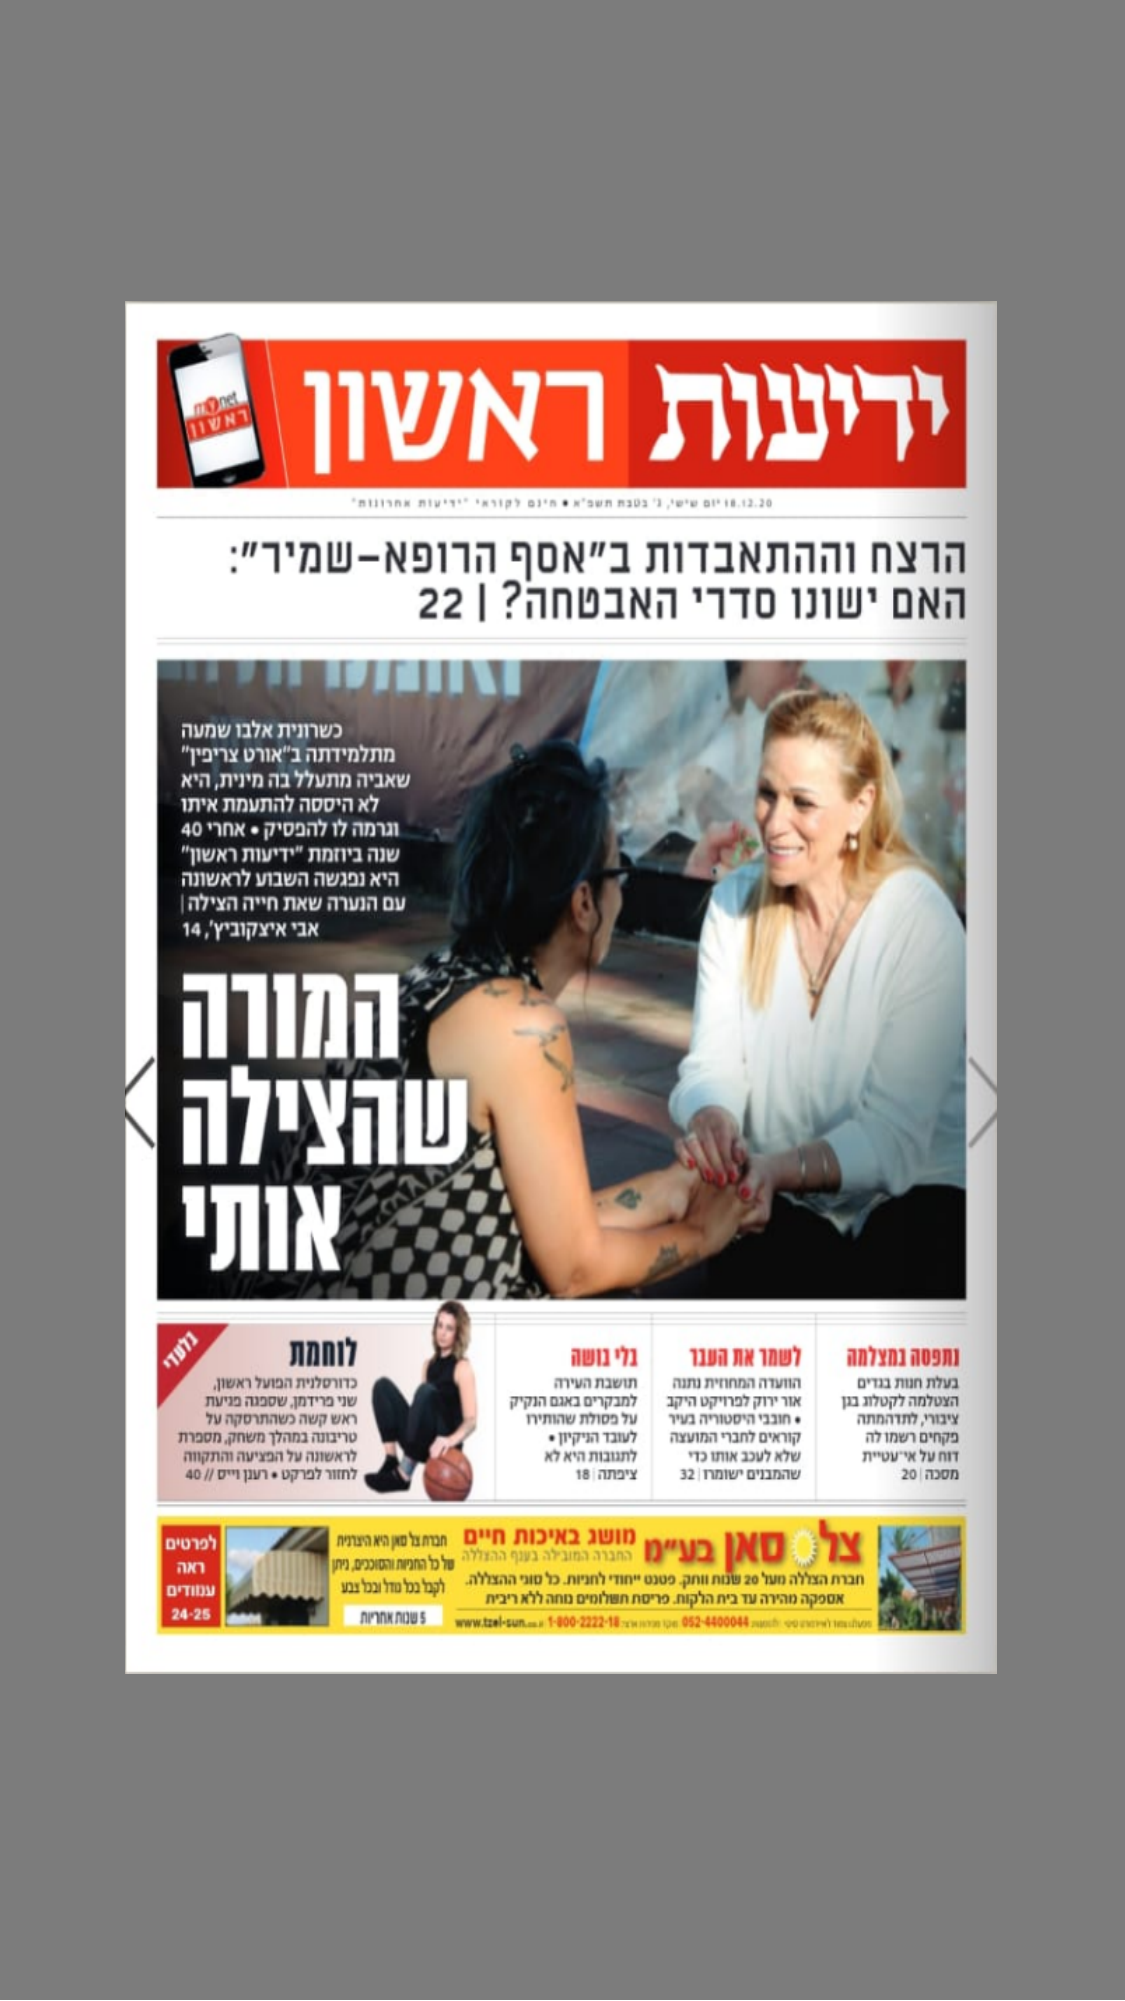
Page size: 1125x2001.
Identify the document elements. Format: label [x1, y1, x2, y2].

picture [124, 301, 997, 1674]
